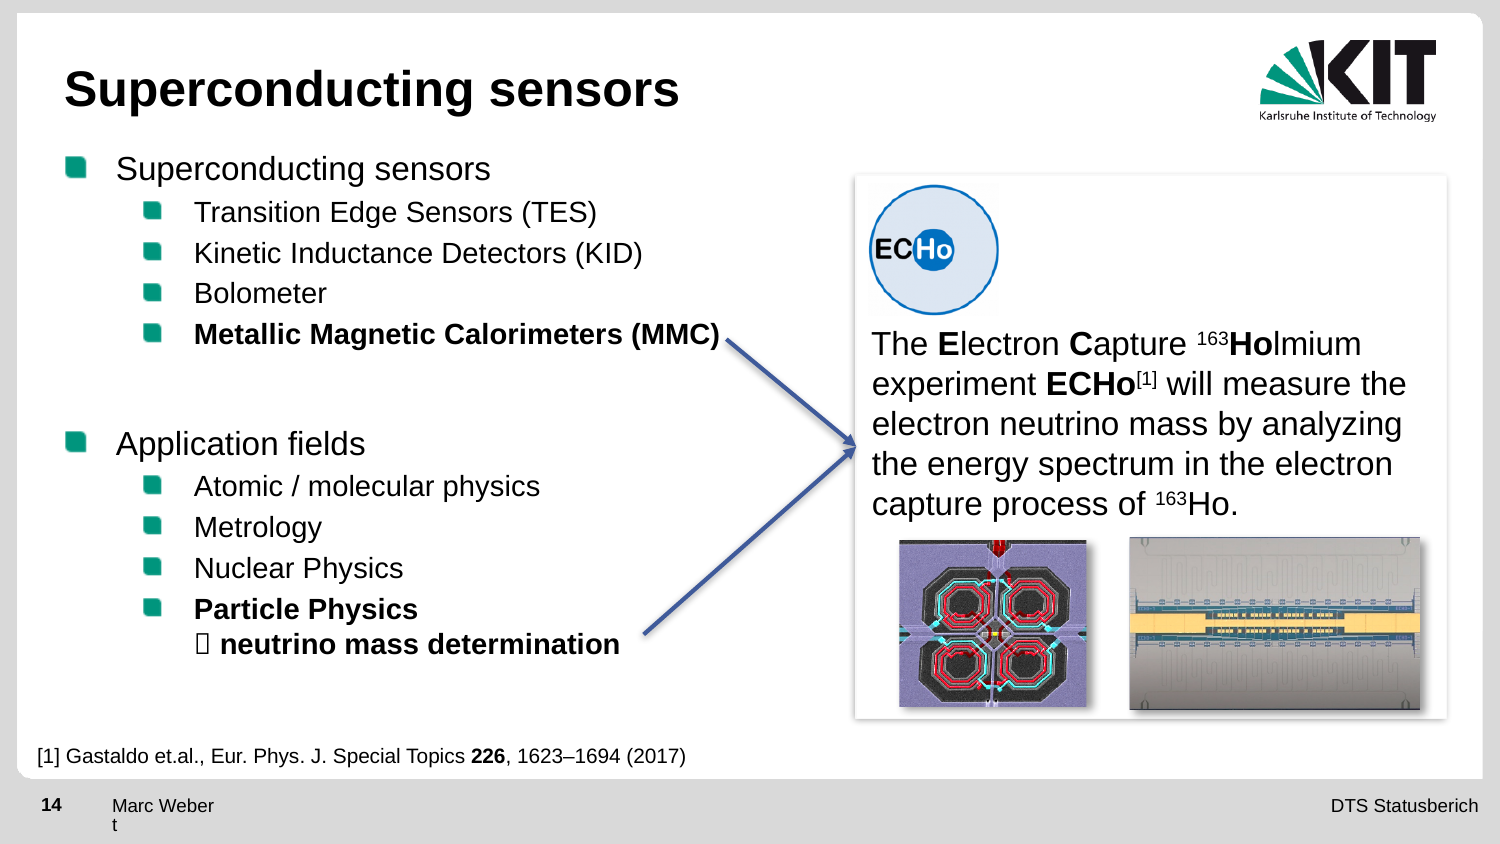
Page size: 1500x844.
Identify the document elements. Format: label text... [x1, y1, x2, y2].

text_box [643, 446, 857, 635]
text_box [726, 338, 857, 446]
footer Marc Weber DTS Statusbericht [111, 793, 1484, 839]
picture [0, 0, 1500, 844]
title Superconducting sensors [63, 46, 1199, 117]
text_box The Electron Capture 163Holmium experiment ECHo[1] will measure the electron neutrino mass by analyzing the energy spectrum in the electron capture process of 163Ho. [855, 174, 1447, 719]
list Superconducting sensors Transition Edge Sensors (TES) Kinetic Inductance Detectors (KID) Bolometer Metallic Magnetic Calorimeters (MMC) Application fields Atomic / molecular physics Metrology Nuclear Physics Particle Physics  neutrino mass determination [64, 147, 1436, 750]
text_box [1] Gastaldo et.al., Eur. Phys. J. Special Topics 226, 1623–1694 (2017) [22, 735, 702, 776]
